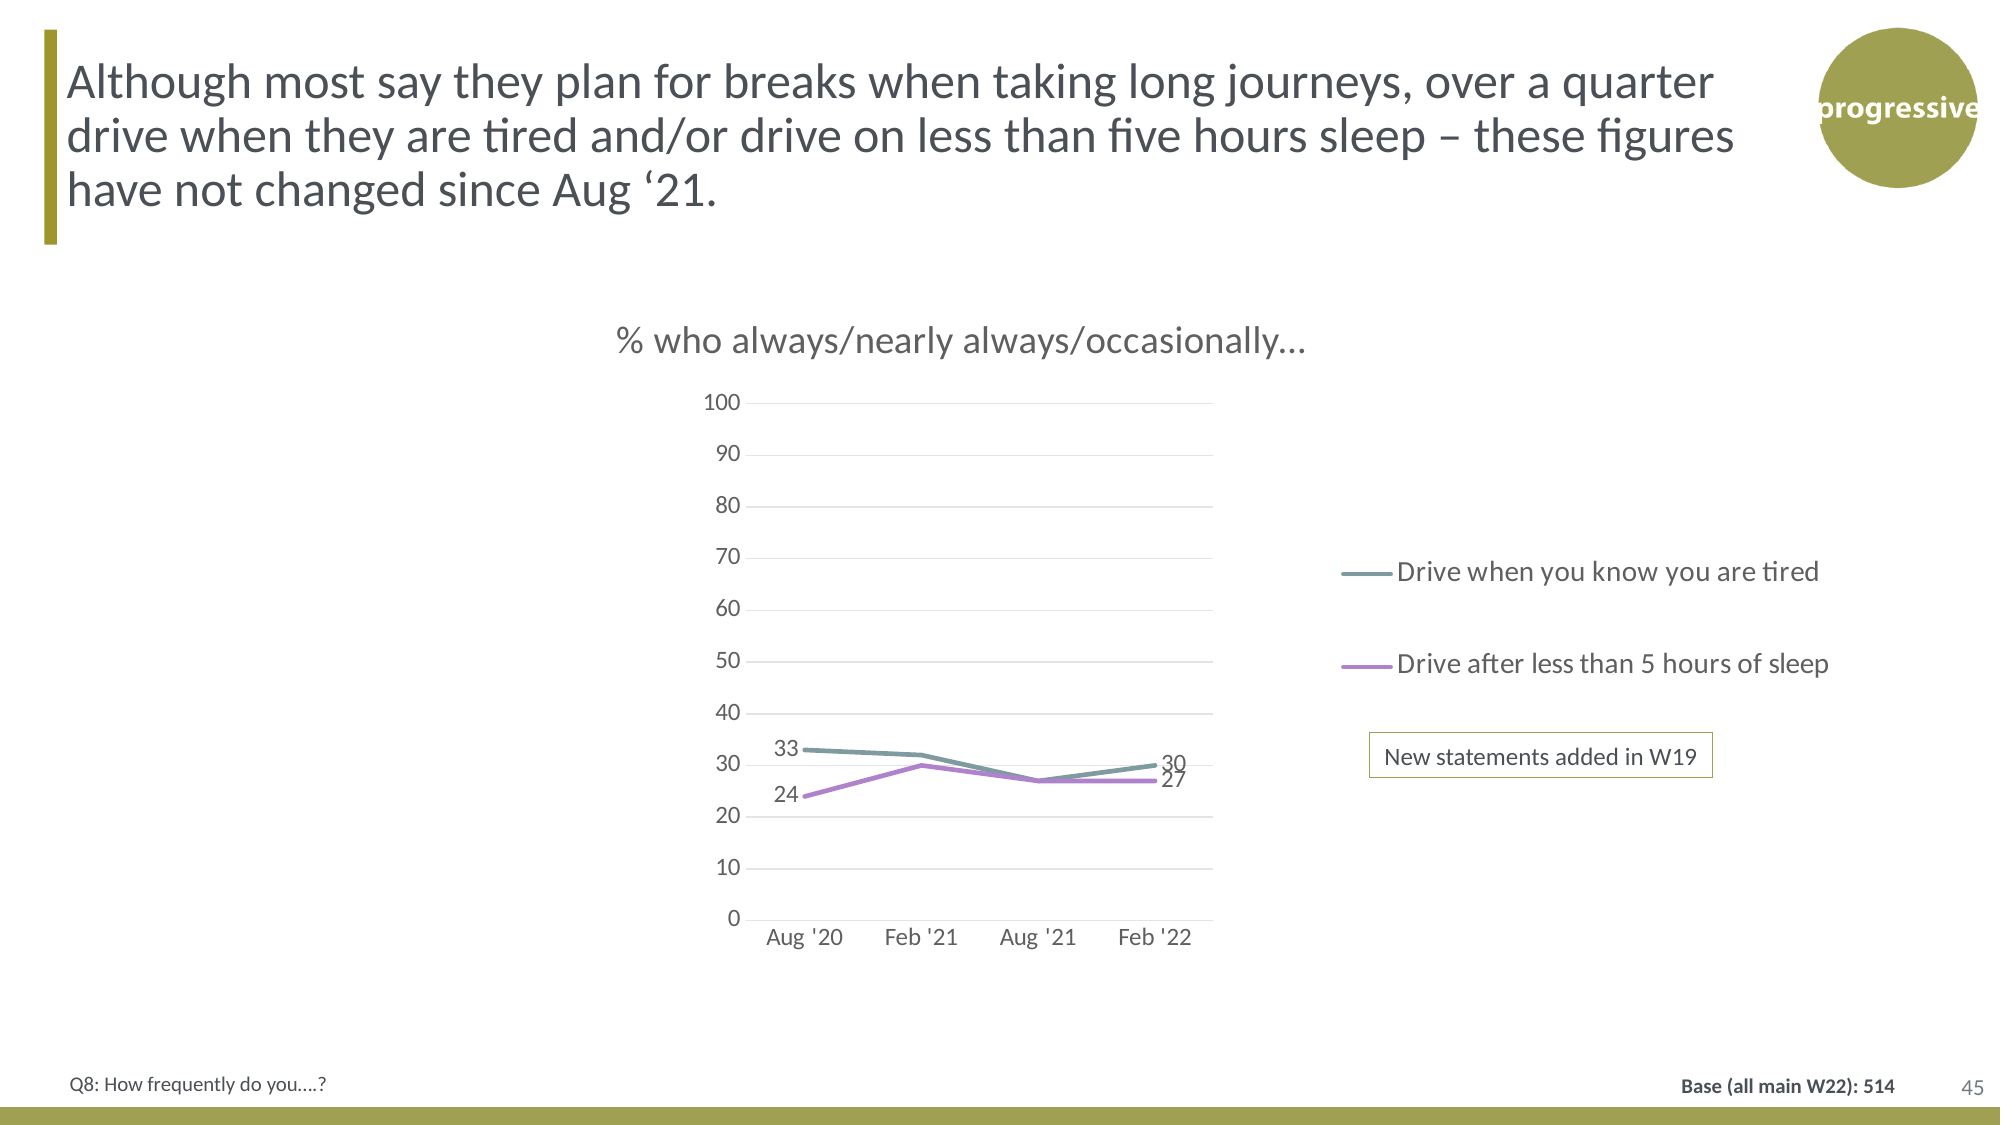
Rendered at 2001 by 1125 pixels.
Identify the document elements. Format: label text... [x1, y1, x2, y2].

picture [1817, 27, 1978, 189]
slide_number 45 [1862, 1042, 2000, 1125]
text_box [1804, 31, 1937, 117]
text_box Q8: How frequently do you….? [54, 1063, 1475, 1104]
list Although most say they plan for breaks when taking long journeys, over a quarter drive when they are tired and/or drive on less than five hours sleep – these figures have not changed since Aug ‘21. [54, 29, 1804, 243]
text_box Base (all main W22): 514 [1319, 1065, 1910, 1114]
chart [54, 290, 1869, 971]
